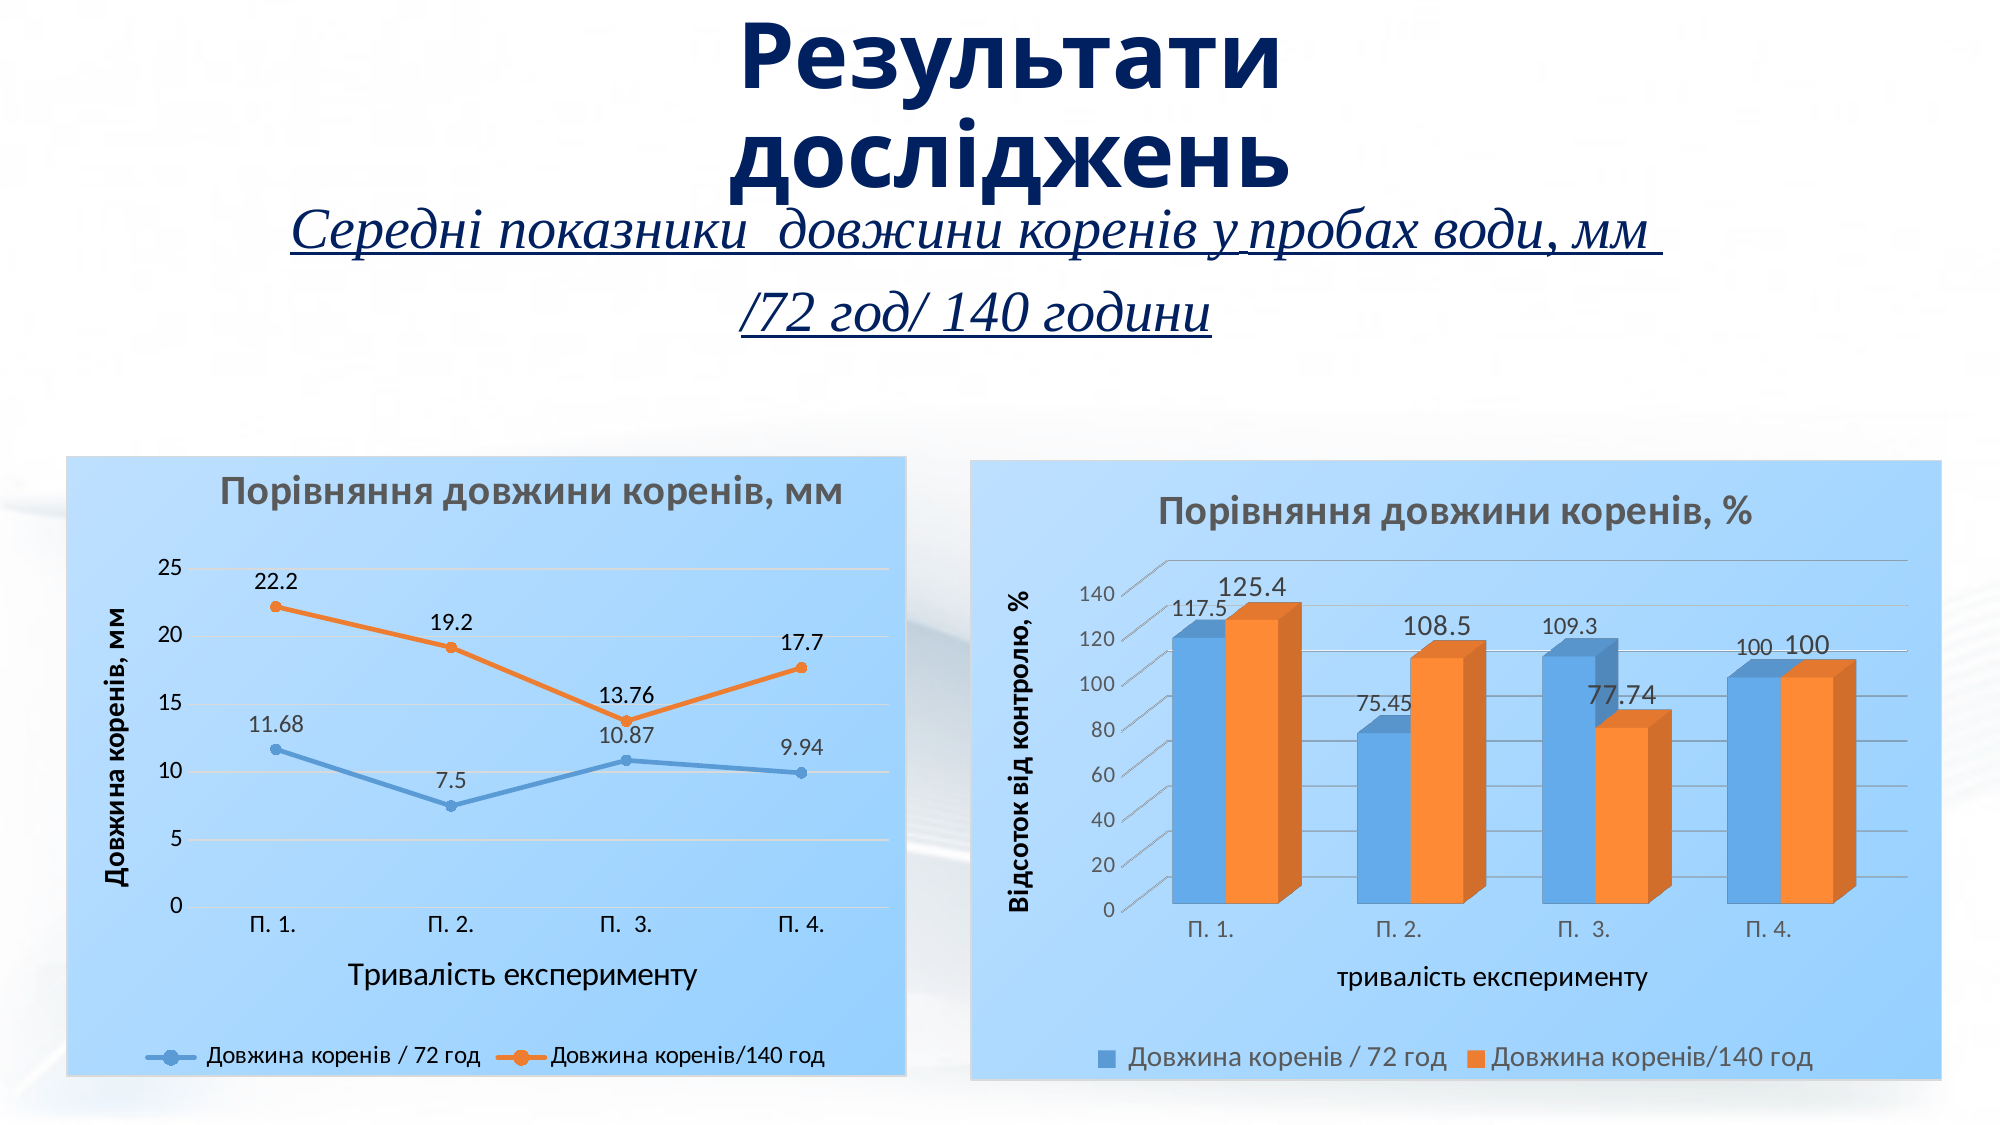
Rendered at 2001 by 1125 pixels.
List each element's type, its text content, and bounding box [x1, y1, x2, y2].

chart [970, 459, 1943, 1081]
text_box Середні показники довжини коренів у пробах води, мм /72 год/ 140 години [11, 190, 1943, 351]
title Результати досліджень [486, 0, 1536, 190]
chart [66, 455, 907, 1077]
